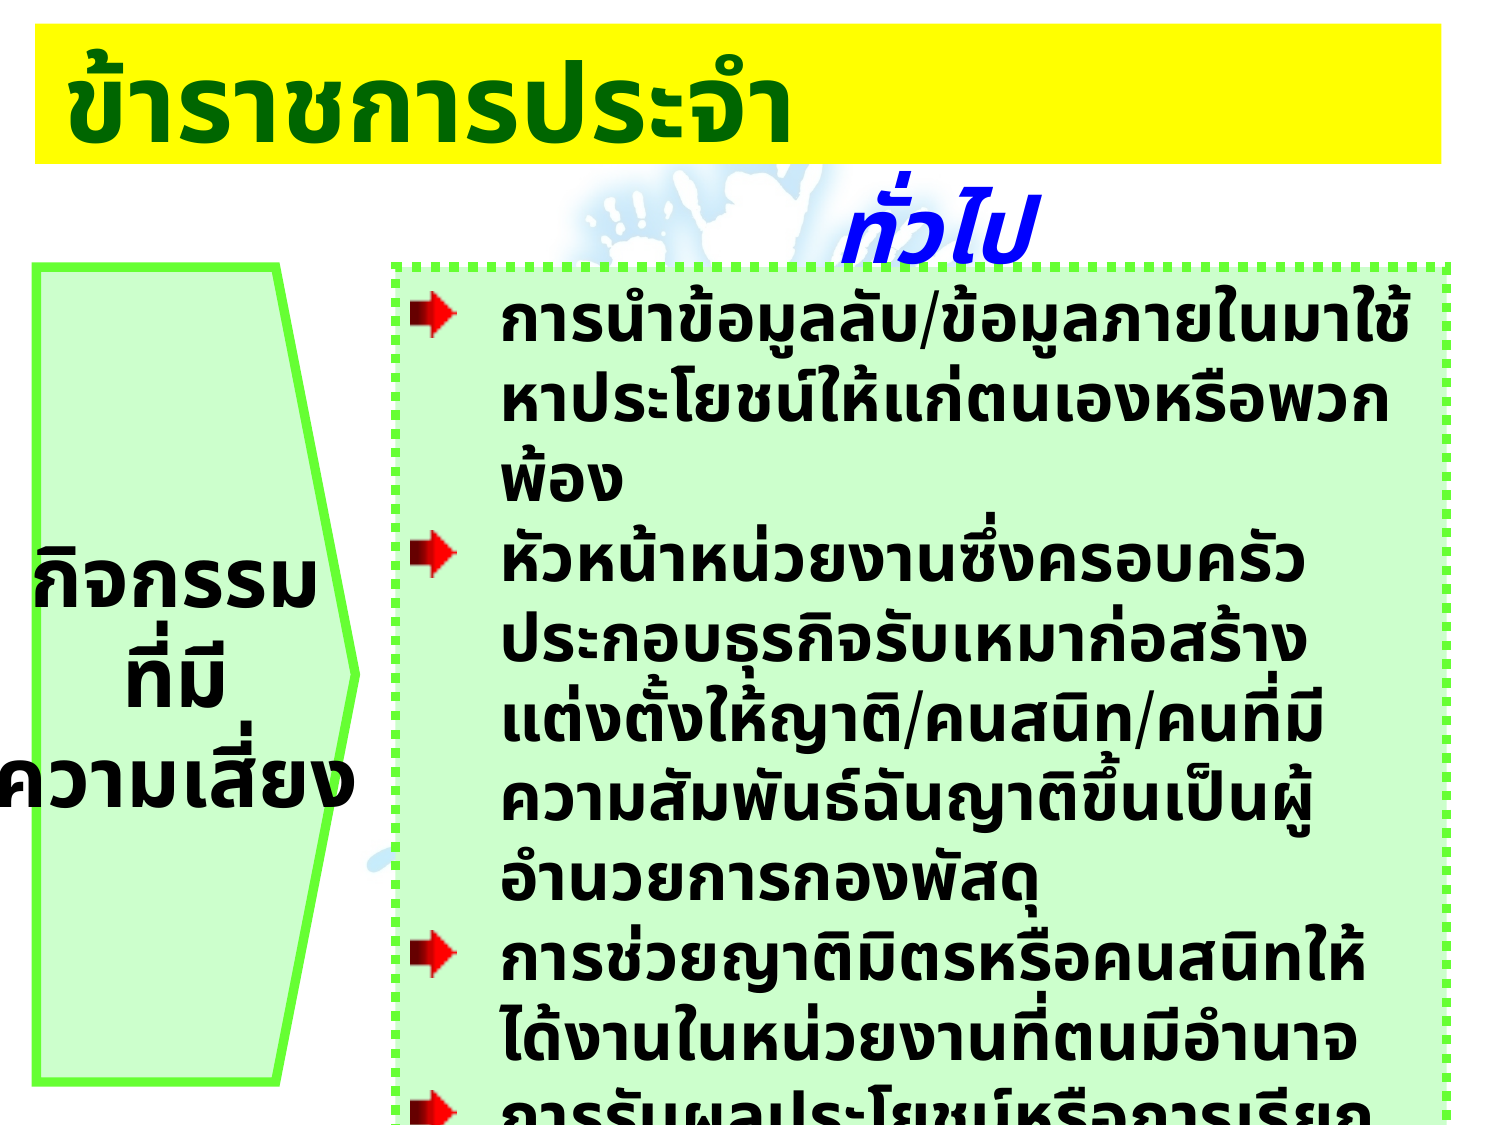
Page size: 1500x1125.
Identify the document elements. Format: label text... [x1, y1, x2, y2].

text_box การนำข้อมูลลับ/ข้อมูลภายในมาใช้หาประโยชน์ให้แก่ตนเองหรือพวกพ้อง หัวหน้าหน่วยงานซึ่งครอบครัวประกอบธุรกิจรับเหมาก่อสร้างแต่งตั้งให้ญาติ/คนสนิท/คนที่มีความสัมพันธ์ฉันญาติขึ้นเป็นผู้อำนวยการกองพัสดุ การช่วยญาติมิตรหรือคนสนิทให้ได้งานในหน่วยงานที่ตนมีอำนาจ การรับผลประโยชน์หรือการเรียกร้องสิ่งตอบแทนจากการปฏิบัติงานในหน้าที่ความรับผิดชอบ [395, 267, 1447, 1125]
picture [410, 930, 457, 978]
picture [410, 291, 457, 338]
text_box กิจกรรม ที่มี ความเสี่ยง [36, 267, 356, 1082]
picture [410, 530, 457, 578]
text_box ทั่วไป [820, 163, 1046, 289]
picture [410, 1090, 457, 1125]
title ข้าราชการประจำ [35, 23, 1442, 164]
